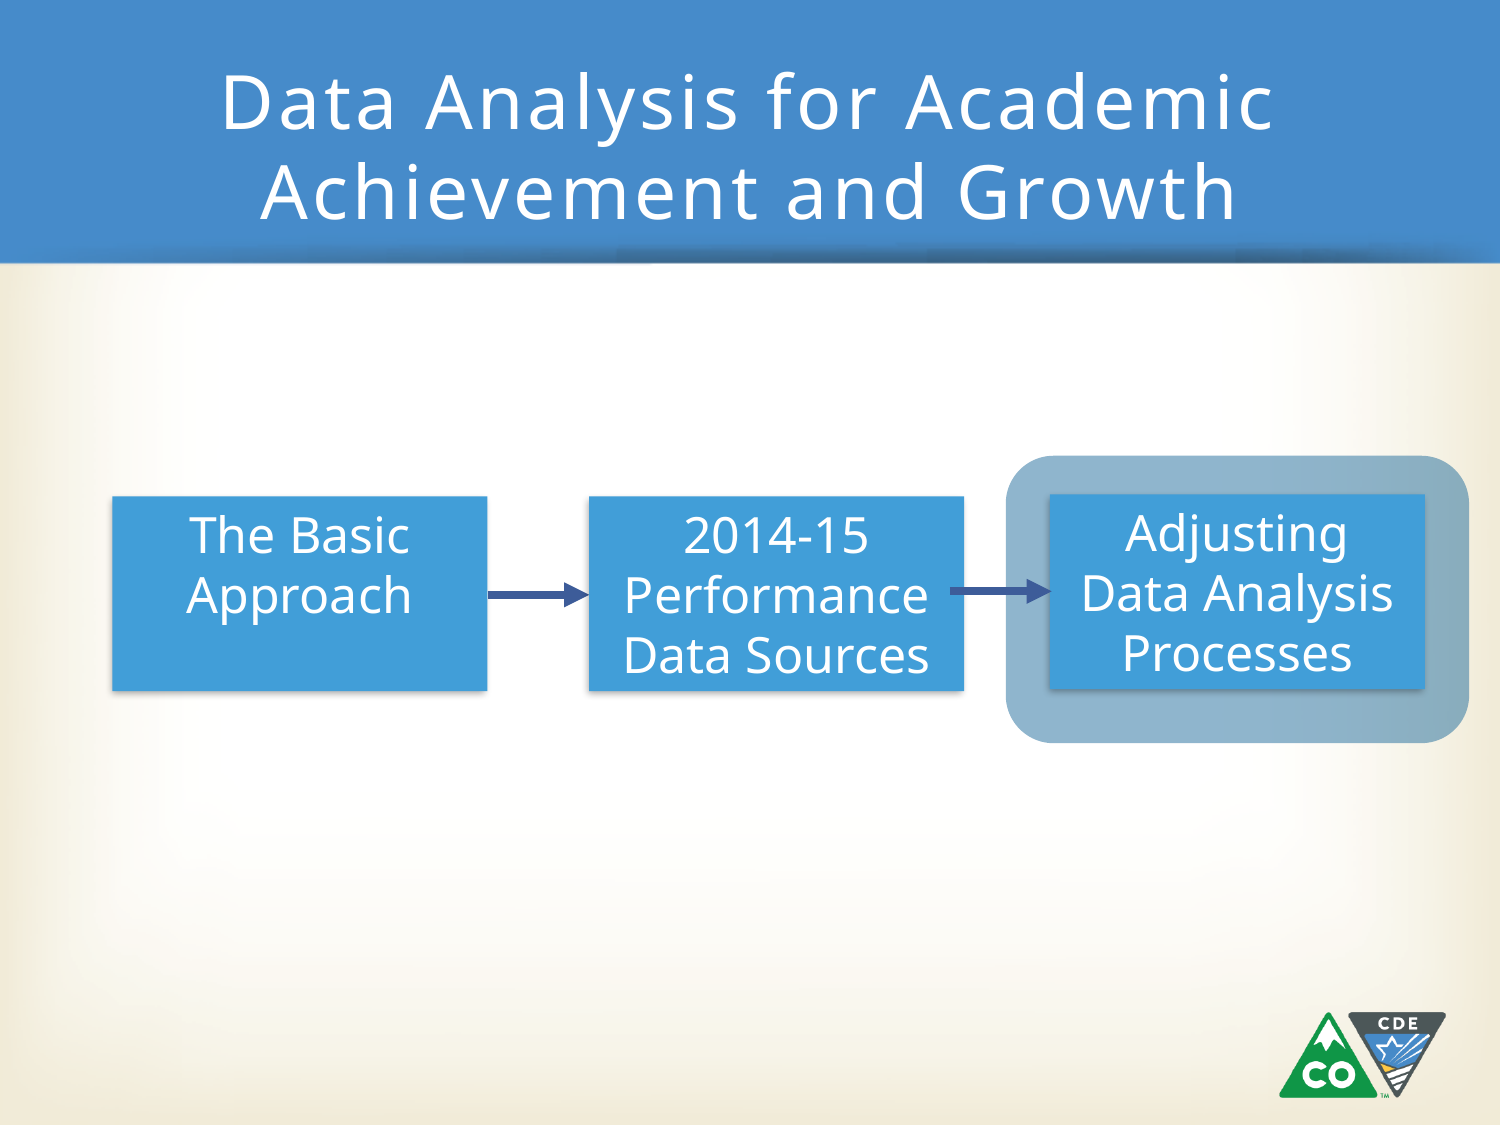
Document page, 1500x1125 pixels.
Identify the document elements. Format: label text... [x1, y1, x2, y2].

picture [0, 0, 1500, 1125]
title Data Analysis for Academic Achievement and Growth [62, 58, 1438, 232]
text_box The Basic Approach [112, 496, 488, 692]
text_box [1005, 455, 1470, 744]
text_box Adjusting Data Analysis Processes [1049, 494, 1425, 690]
text_box 2014-15 Performance Data Sources [589, 496, 965, 692]
